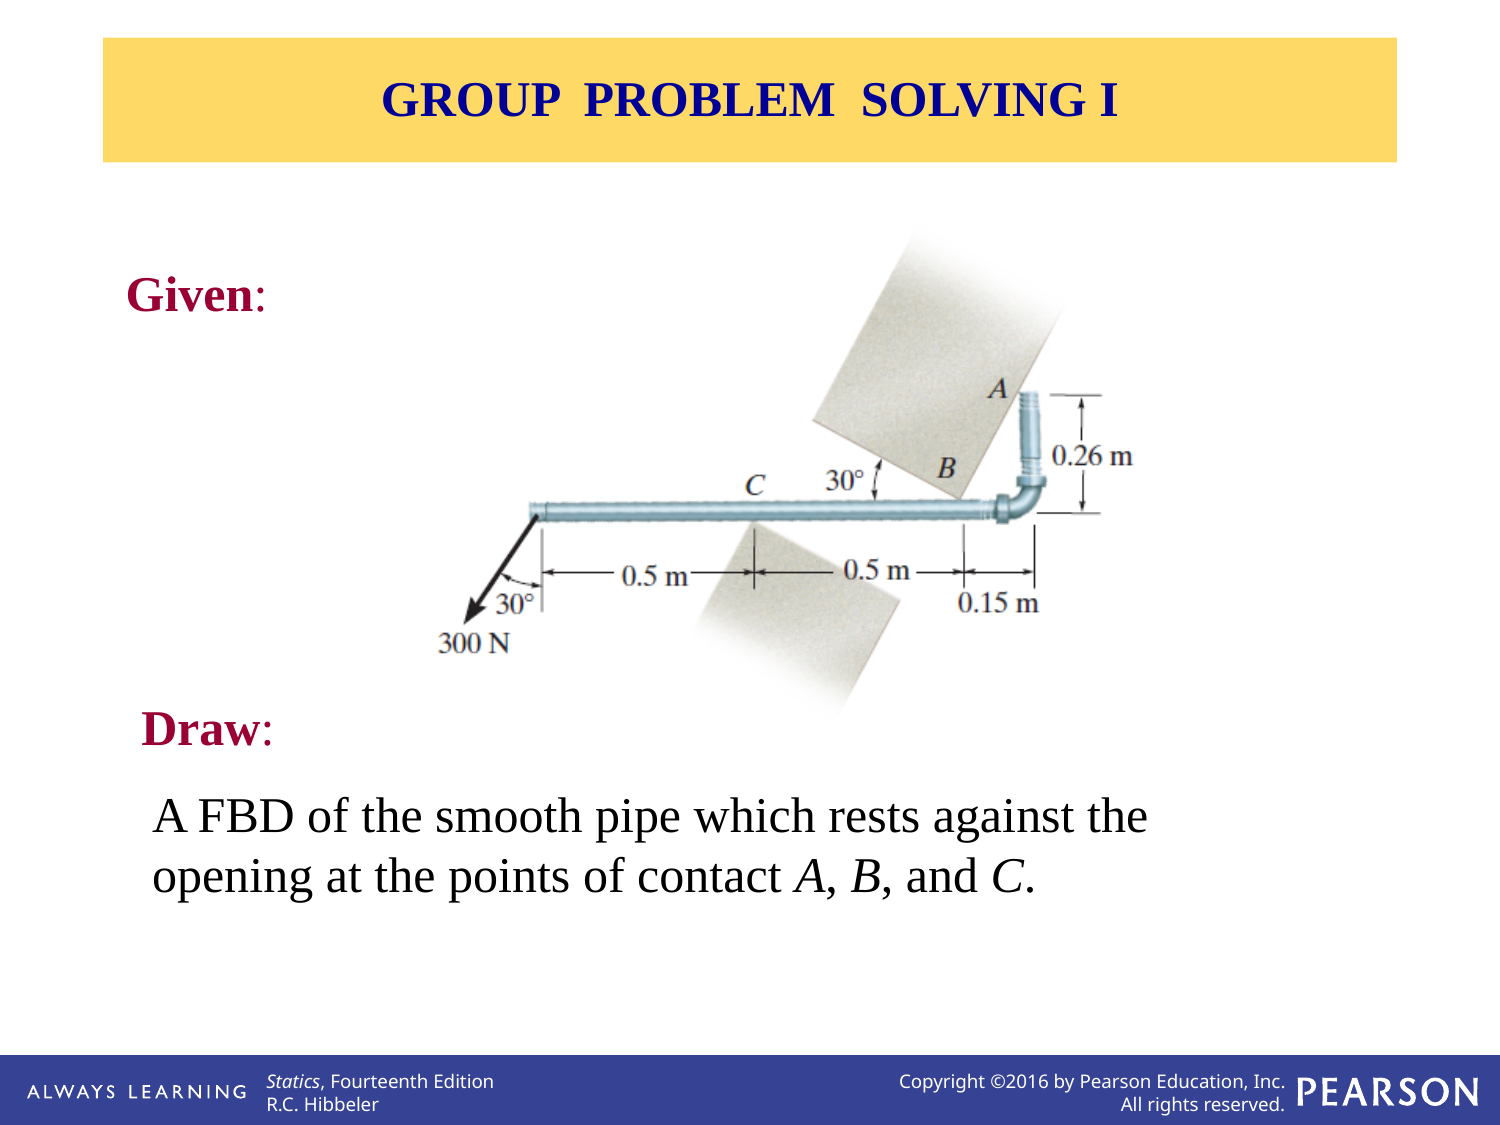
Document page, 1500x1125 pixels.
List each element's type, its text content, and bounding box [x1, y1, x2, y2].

picture [392, 212, 1153, 727]
text_box Given: [110, 253, 283, 329]
text_box Draw: [126, 688, 290, 764]
title GROUP PROBLEM SOLVING I [103, 37, 1397, 163]
text_box A FBD of the smooth pipe which rests against the opening at the points of contact A, B, and C. [137, 774, 1338, 910]
